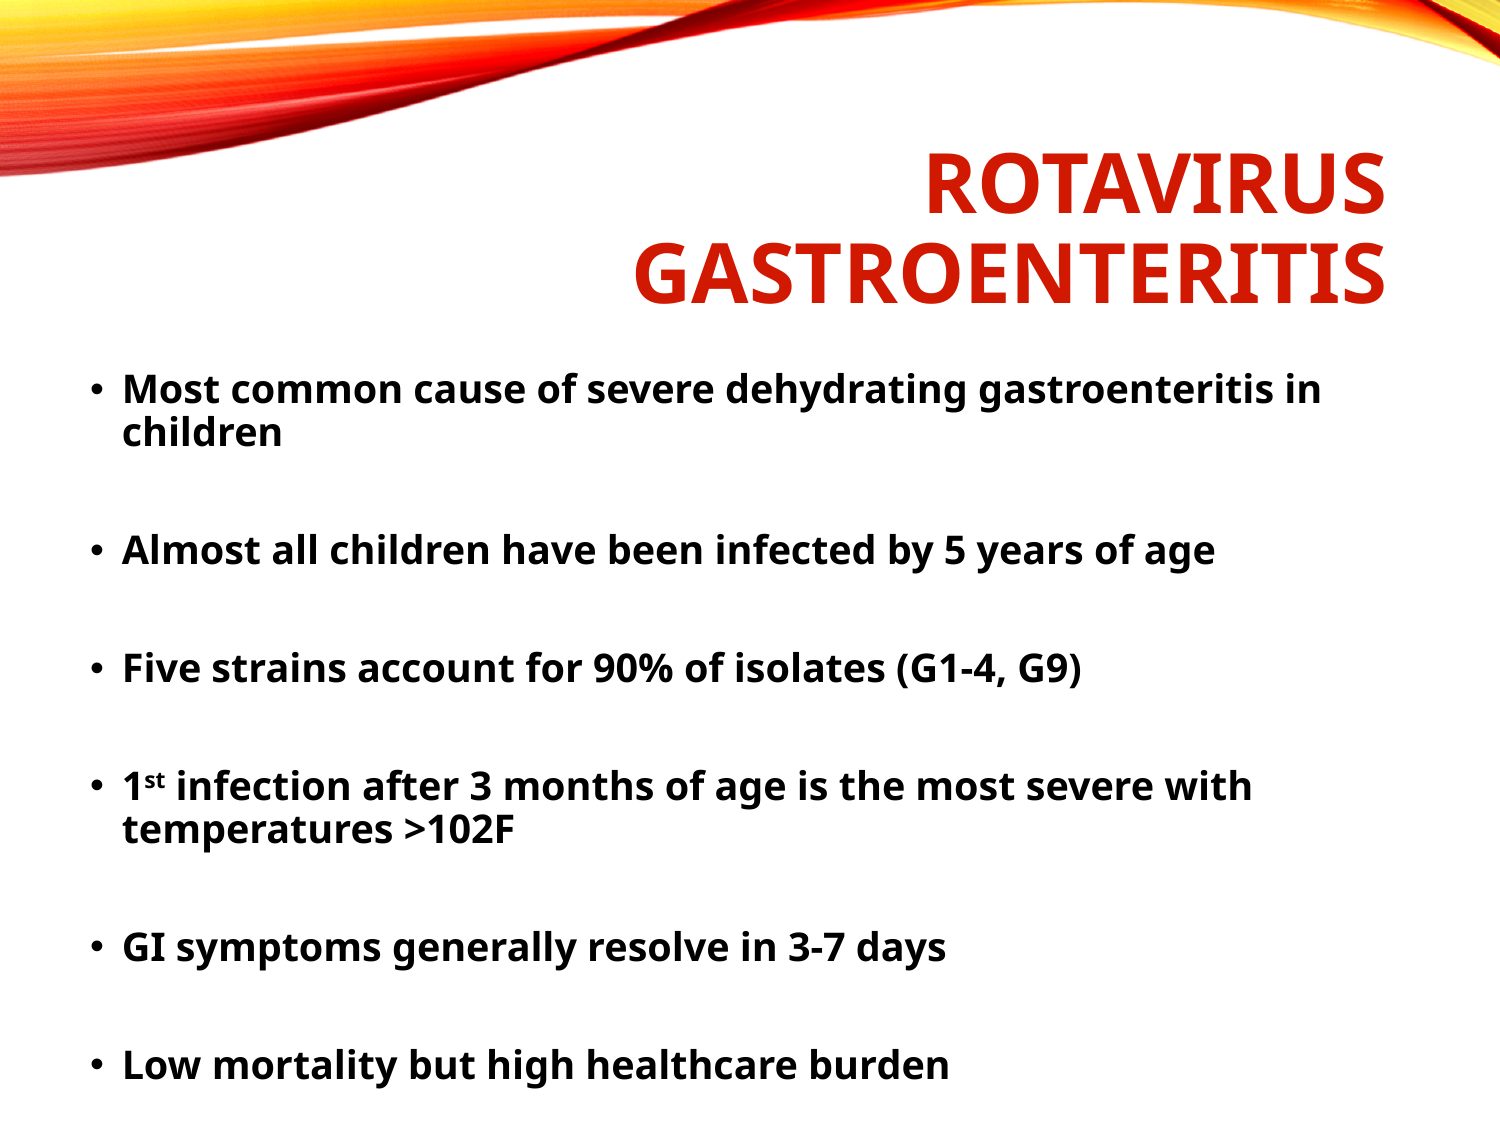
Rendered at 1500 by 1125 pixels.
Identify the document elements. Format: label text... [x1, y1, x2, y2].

title Rotavirus Gastroenteritis [356, 125, 1403, 338]
picture [0, 0, 1500, 178]
list Most common cause of severe dehydrating gastroenteritis in children Almost all children have been infected by 5 years of age Five strains account for 90% of isolates (G1-4, G9) 1st infection after 3 months of age is the most severe with temperatures >102F GI symptoms generally resolve in 3-7 days Low mortality but high healthcare burden [75, 362, 1425, 1100]
